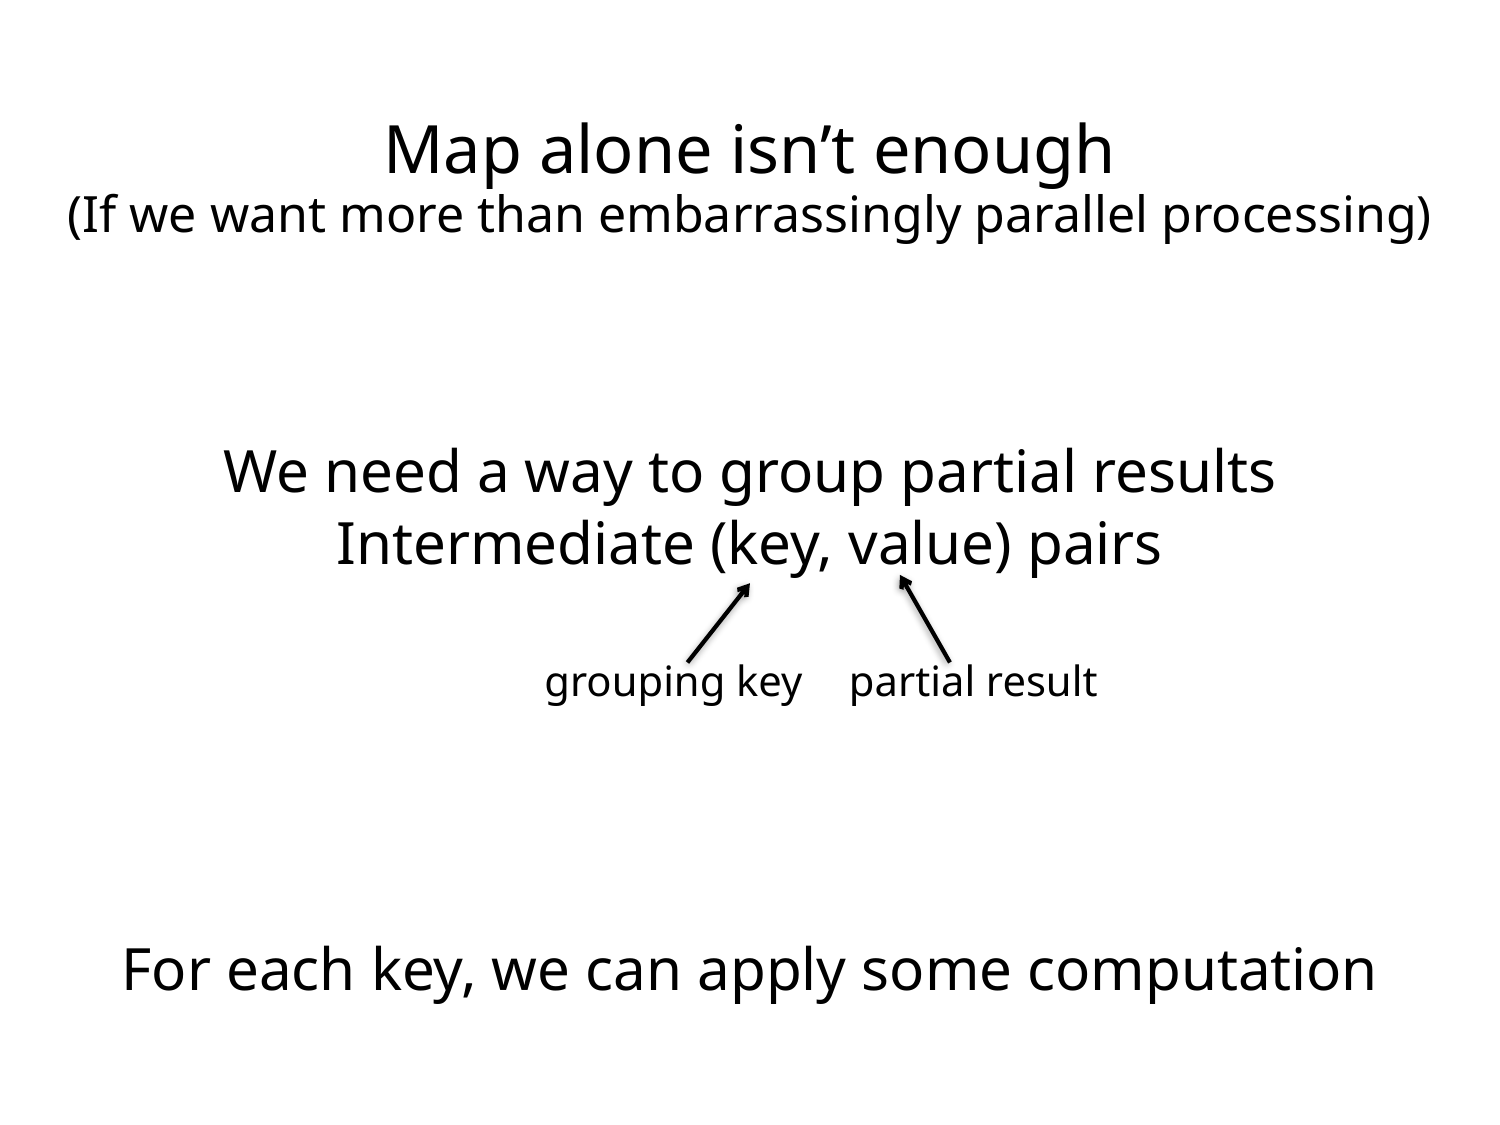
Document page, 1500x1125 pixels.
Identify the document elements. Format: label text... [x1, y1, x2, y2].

text_box Map alone isn’t enough [0, 99, 1500, 195]
text_box We need a way to group partial results [0, 426, 1500, 498]
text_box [687, 584, 751, 663]
text_box For each key, we can apply some computation [0, 924, 1500, 1010]
text_box Intermediate (key, value) pairs [0, 498, 1500, 584]
text_box partial result [834, 646, 1113, 712]
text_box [899, 574, 951, 663]
text_box grouping key [529, 646, 818, 712]
text_box (If we want more than embarrassingly parallel processing) [0, 195, 1500, 250]
